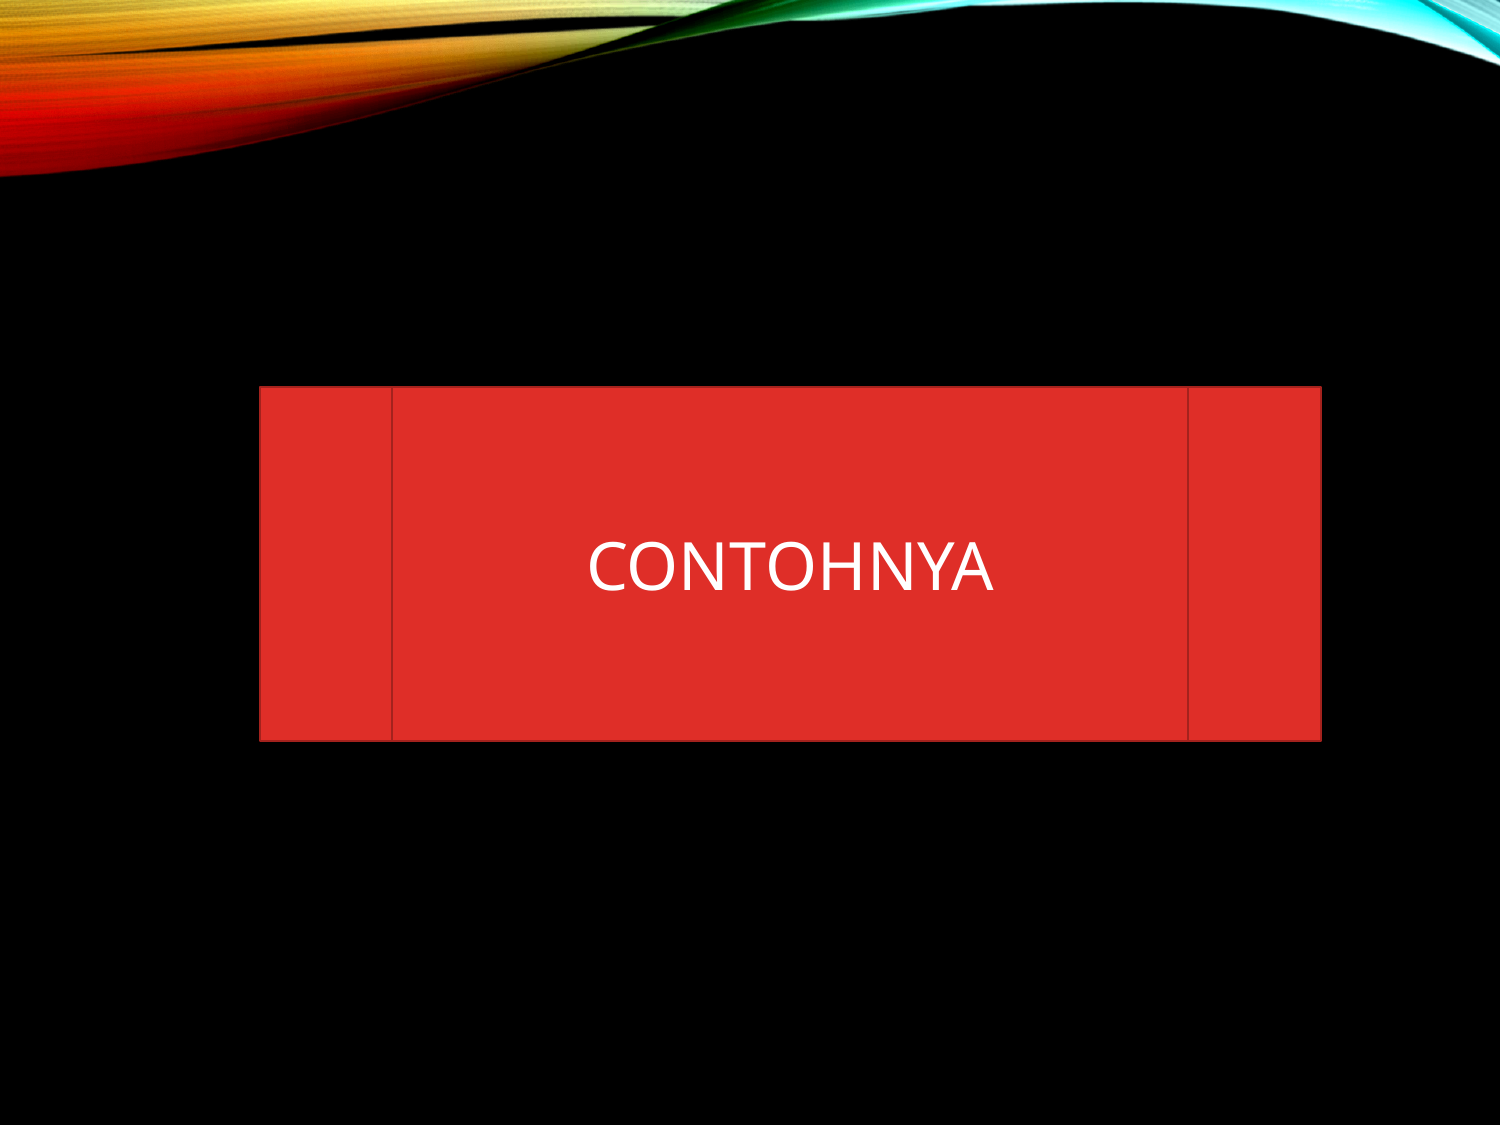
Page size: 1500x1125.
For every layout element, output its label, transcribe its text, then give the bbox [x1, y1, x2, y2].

picture [0, 0, 1500, 178]
text_box CONTOHNYA [259, 386, 1322, 742]
